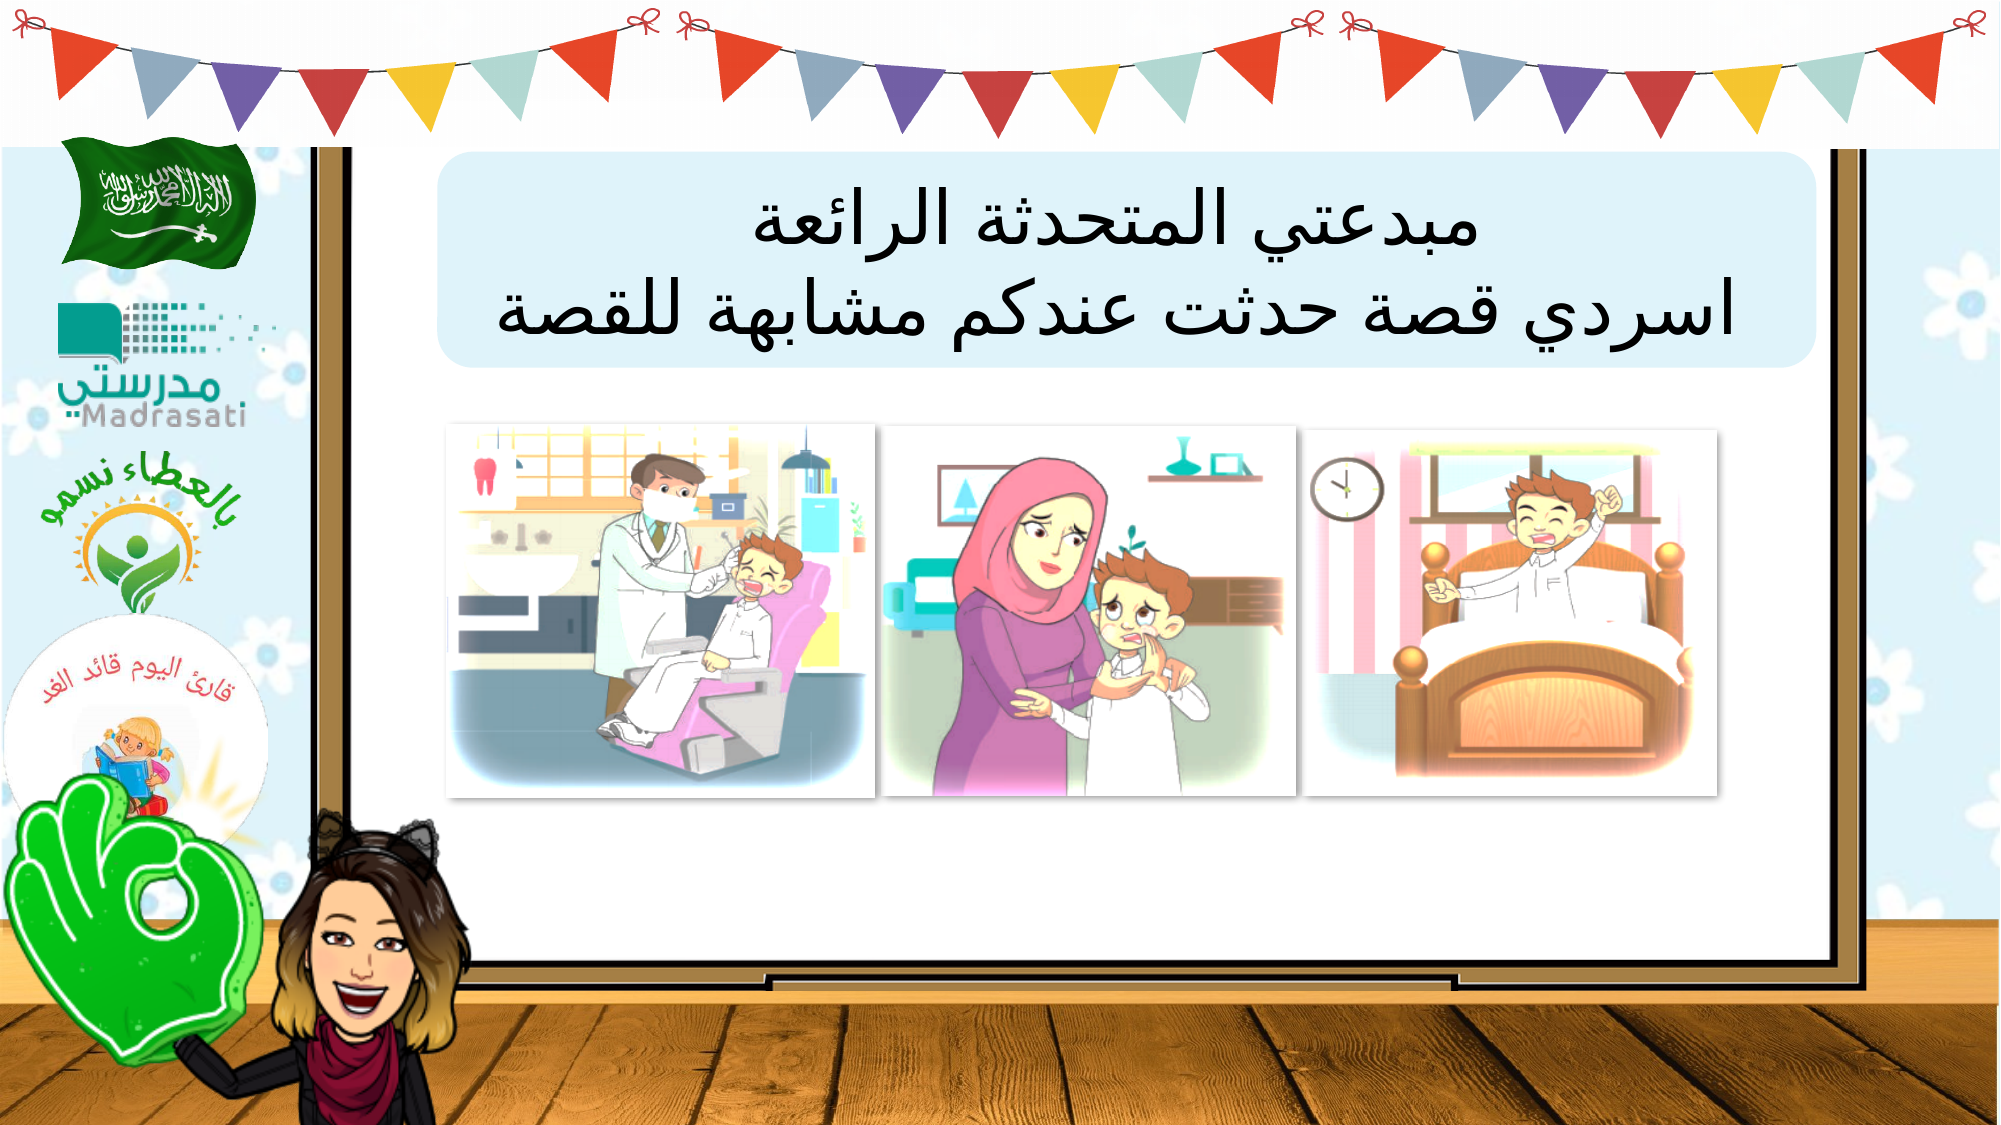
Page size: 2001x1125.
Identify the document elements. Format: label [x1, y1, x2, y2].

text_box [446, 424, 1717, 798]
text_box [10, 114, 285, 647]
picture [0, 0, 1999, 1125]
